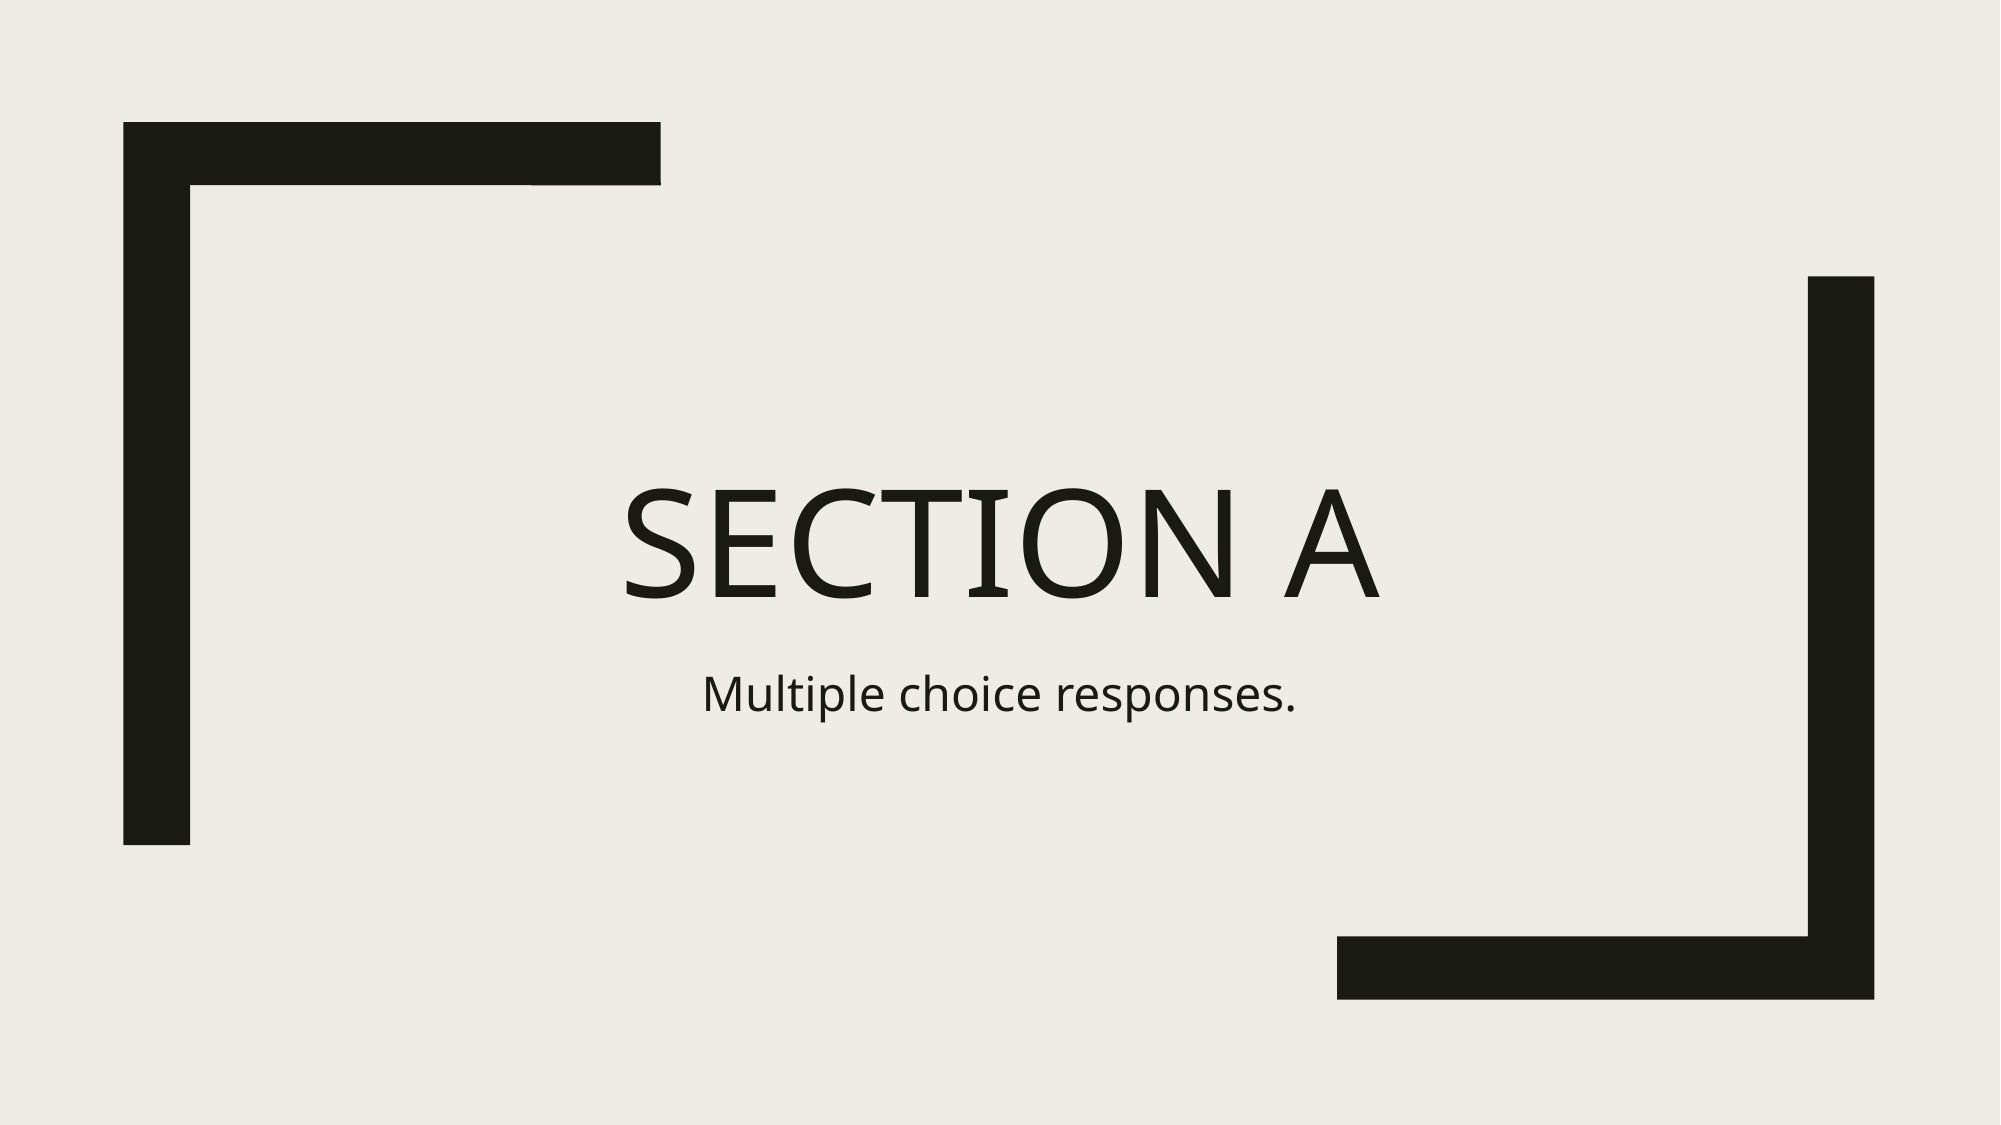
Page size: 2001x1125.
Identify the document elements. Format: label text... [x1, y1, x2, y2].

subtitle Multiple choice responses. [439, 649, 1561, 828]
title Section A [314, 293, 1686, 638]
